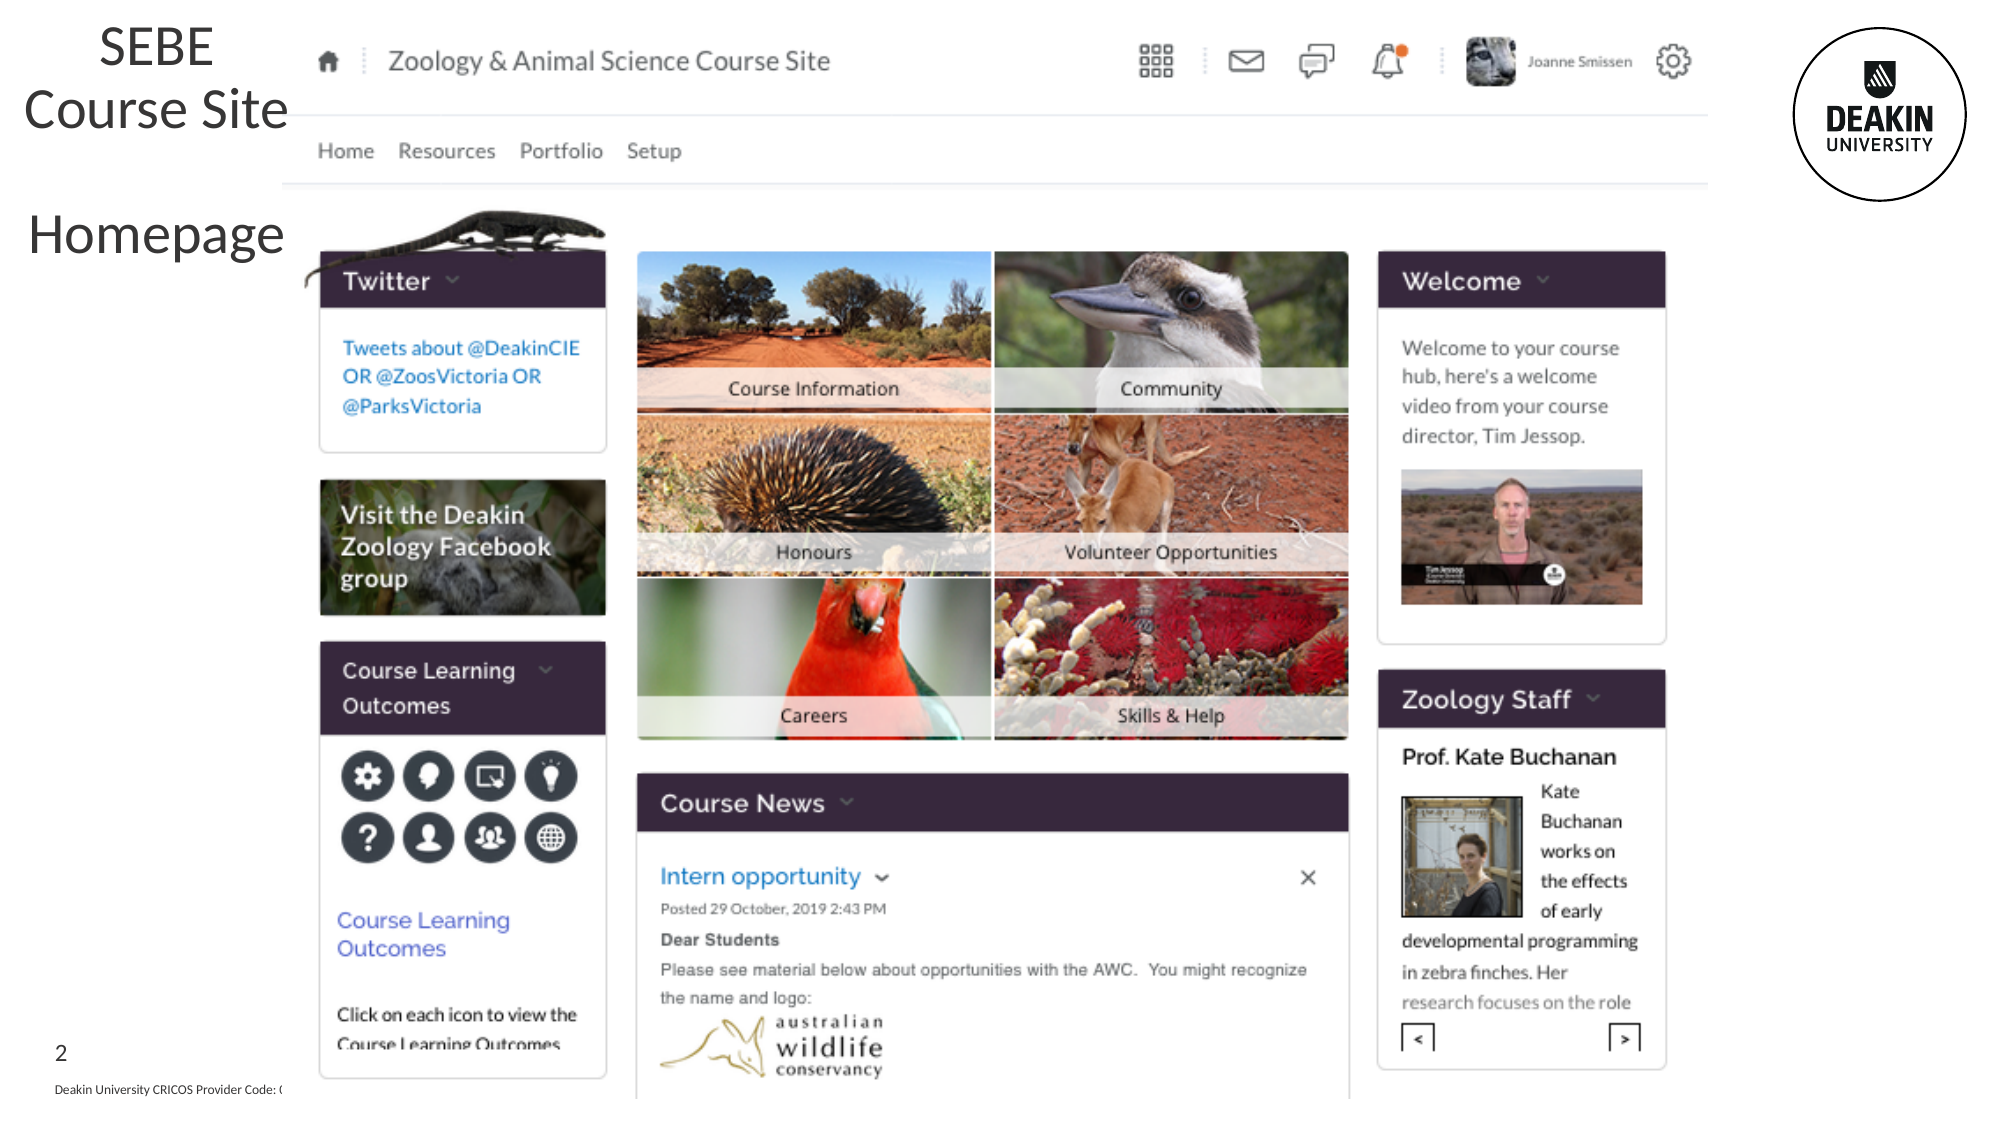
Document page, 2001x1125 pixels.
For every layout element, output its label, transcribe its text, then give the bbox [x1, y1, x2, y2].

slide_number 2 [39, 1031, 135, 1072]
footer Deakin University CRICOS Provider Code: 00113B [39, 1072, 1127, 1107]
picture [282, 18, 1708, 1099]
title SEBE Course Site Homepage [9, 7, 305, 310]
